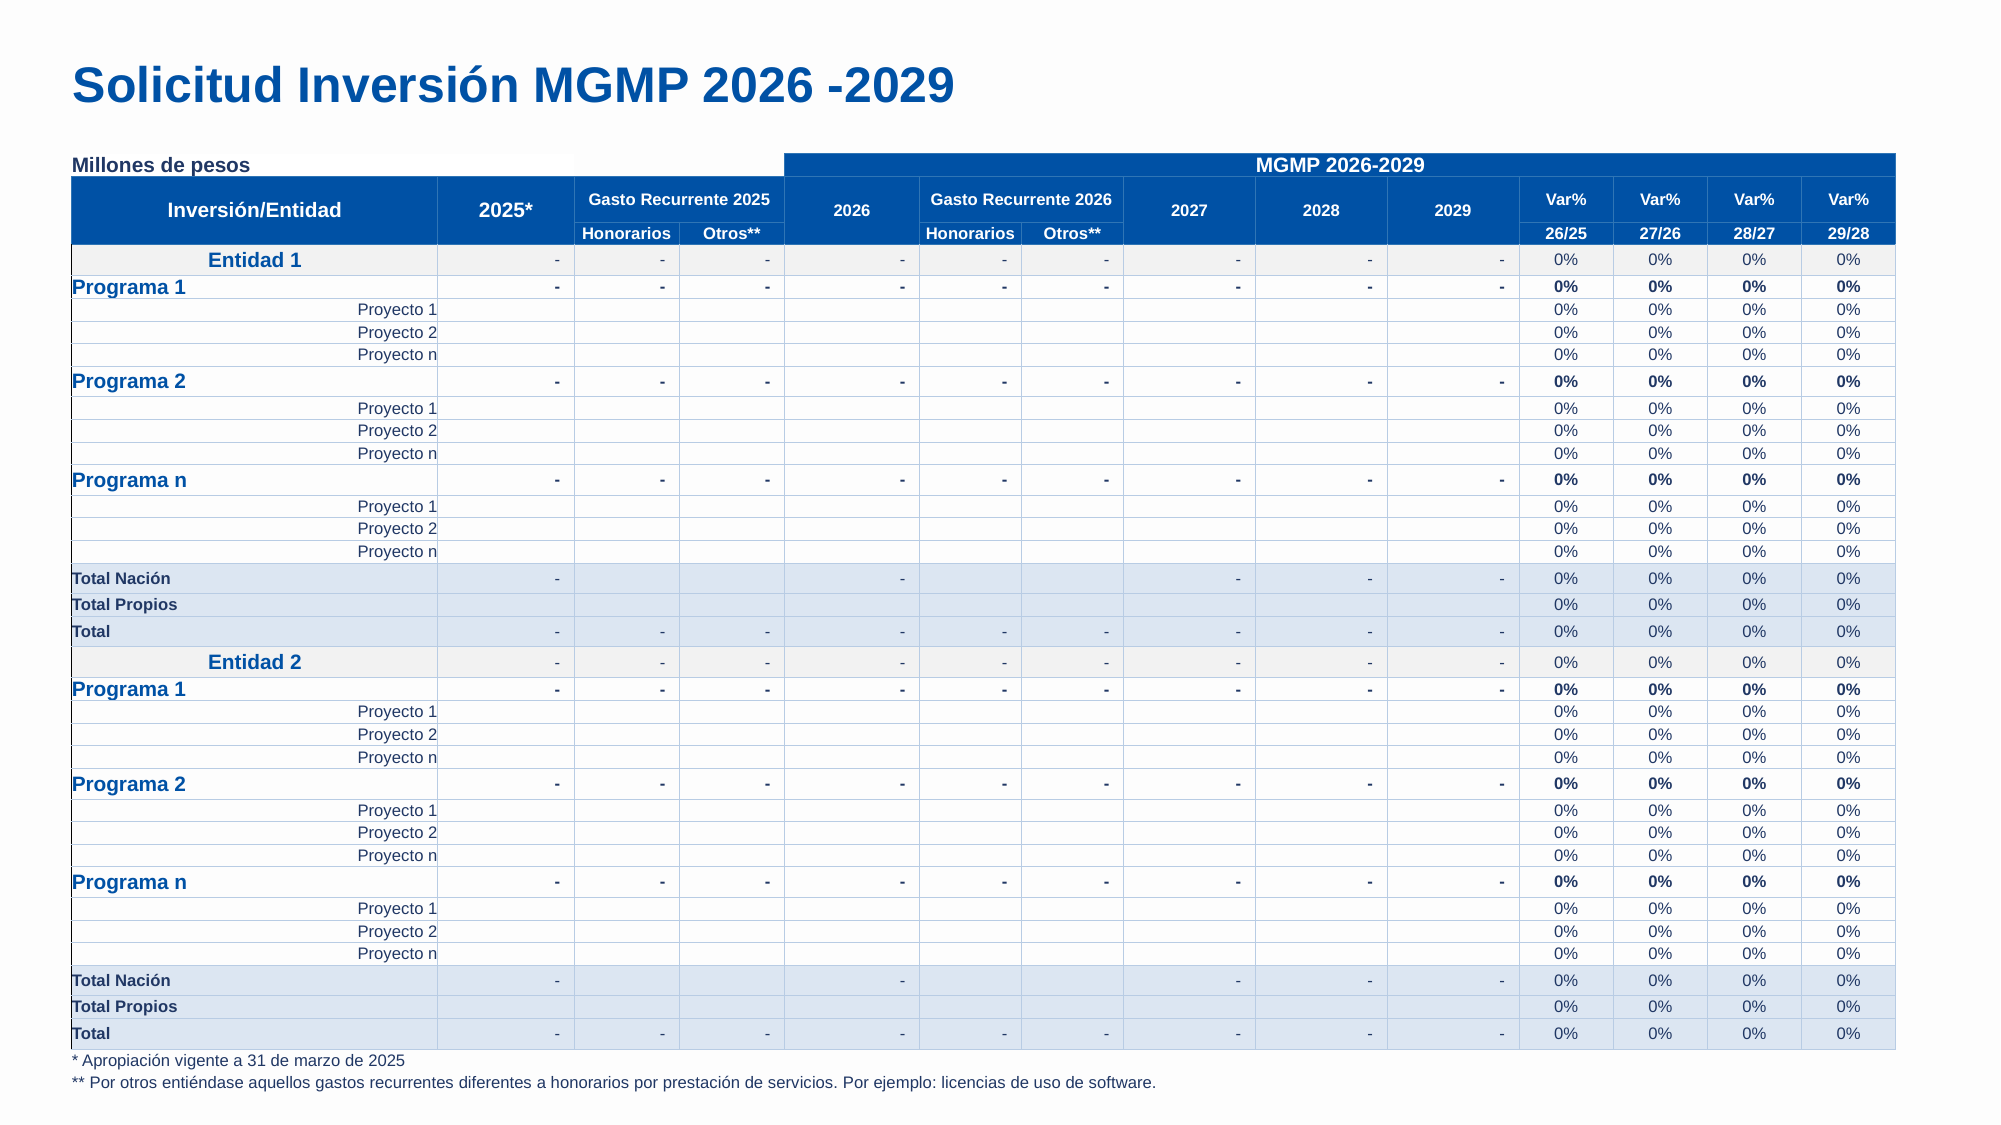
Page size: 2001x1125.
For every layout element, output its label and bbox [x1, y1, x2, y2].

table_cell [1520, 966, 1613, 995]
table_cell [72, 678, 437, 700]
table_cell [1614, 996, 1707, 1018]
table_cell [438, 996, 574, 1018]
table_cell [1708, 943, 1801, 965]
table_cell [1708, 223, 1801, 244]
table_cell [1708, 367, 1801, 396]
table_cell [1802, 921, 1895, 942]
table_cell [1708, 594, 1801, 616]
table_cell [1256, 966, 1387, 995]
table_cell [920, 276, 1021, 298]
table_cell [920, 724, 1021, 745]
table_cell [1802, 867, 1895, 897]
table_cell [1124, 1019, 1255, 1049]
table_cell [72, 322, 437, 343]
table_cell [1388, 299, 1519, 321]
table_cell [1802, 701, 1895, 723]
table_cell [1256, 724, 1387, 745]
table_cell [680, 420, 784, 442]
table_cell [1708, 245, 1801, 275]
table_cell [920, 443, 1021, 464]
table_cell [1520, 898, 1613, 920]
table_cell [785, 822, 919, 844]
table_cell [680, 800, 784, 821]
table_cell [920, 367, 1021, 396]
table_cell [72, 769, 437, 799]
table_cell [680, 845, 784, 866]
table_cell [920, 678, 1021, 700]
table_cell [680, 724, 784, 745]
table_cell [72, 245, 437, 275]
table_cell [72, 701, 437, 723]
table_cell [785, 465, 919, 495]
table_cell [1022, 943, 1123, 965]
table_cell [72, 177, 437, 244]
table_cell [1388, 1019, 1519, 1049]
table_cell [1124, 344, 1255, 366]
table_cell [1520, 367, 1613, 396]
table_cell [1614, 867, 1707, 897]
table_cell [1124, 322, 1255, 343]
table_cell [1802, 966, 1895, 995]
table_cell [72, 299, 437, 321]
table_cell [920, 541, 1021, 563]
table_cell [920, 322, 1021, 343]
table_cell [1614, 564, 1707, 593]
table_cell [1256, 867, 1387, 897]
table_cell [1388, 443, 1519, 464]
table_cell [1614, 724, 1707, 745]
table_cell [1022, 564, 1123, 593]
table_cell [1520, 845, 1613, 866]
table_cell [1124, 921, 1255, 942]
table_cell [1022, 465, 1123, 495]
table_cell [72, 898, 437, 920]
table_cell [1022, 724, 1123, 745]
table_cell [72, 344, 437, 366]
table_cell [785, 594, 919, 616]
table_cell [1022, 518, 1123, 540]
table_cell [1802, 397, 1895, 419]
table_cell [438, 465, 574, 495]
table_cell [438, 822, 574, 844]
table_cell [575, 800, 679, 821]
table_cell [1520, 724, 1613, 745]
table_cell [1124, 617, 1255, 646]
table_cell [1520, 822, 1613, 844]
table_cell [1256, 177, 1387, 244]
table_cell [1708, 867, 1801, 897]
table_cell [1614, 594, 1707, 616]
table_cell [1520, 800, 1613, 821]
table_cell [1614, 177, 1707, 222]
table_cell [1614, 678, 1707, 700]
table_cell [1520, 322, 1613, 343]
table_cell [1708, 177, 1801, 222]
table_cell [1256, 617, 1387, 646]
table_cell [785, 647, 919, 677]
table_cell [1802, 724, 1895, 745]
table_cell [680, 921, 784, 942]
table_cell [1256, 845, 1387, 866]
table_cell [785, 420, 919, 442]
table_cell [1256, 245, 1387, 275]
table_cell [1022, 245, 1123, 275]
table_cell [785, 867, 919, 897]
table_cell [1708, 647, 1801, 677]
table_cell [575, 678, 679, 700]
table_cell [920, 299, 1021, 321]
table_cell [1708, 1019, 1801, 1049]
table_cell [1520, 299, 1613, 321]
table_cell [1614, 746, 1707, 768]
table_cell [72, 822, 437, 844]
table_cell [1708, 443, 1801, 464]
table_cell [785, 769, 919, 799]
table_cell [1388, 564, 1519, 593]
table_cell [1256, 594, 1387, 616]
table_cell [1124, 594, 1255, 616]
table_cell [680, 966, 784, 995]
table_cell [920, 594, 1021, 616]
table_cell [1802, 344, 1895, 366]
table_cell [1388, 541, 1519, 563]
table_cell [1614, 845, 1707, 866]
table_cell [1256, 1019, 1387, 1049]
table_cell [1256, 299, 1387, 321]
table_cell [785, 177, 919, 244]
table_cell [1614, 245, 1707, 275]
table_cell [1256, 322, 1387, 343]
table_cell [72, 996, 437, 1018]
table_cell [785, 678, 919, 700]
table_cell [1256, 996, 1387, 1018]
table_cell [438, 420, 574, 442]
table_cell [1256, 769, 1387, 799]
table_cell [785, 276, 919, 298]
table_cell [1520, 518, 1613, 540]
table_cell [1256, 344, 1387, 366]
table_cell [1022, 496, 1123, 517]
table_cell [1614, 701, 1707, 723]
table_cell [1124, 465, 1255, 495]
table_cell [785, 541, 919, 563]
table_cell [438, 966, 574, 995]
table_cell [1614, 397, 1707, 419]
table_cell [1520, 921, 1613, 942]
table_cell [785, 996, 919, 1018]
table_cell [1708, 518, 1801, 540]
table_cell [1708, 800, 1801, 821]
table_cell [1802, 245, 1895, 275]
table_cell [1520, 245, 1613, 275]
table_cell [72, 746, 437, 768]
table_cell [785, 496, 919, 517]
table_cell [1520, 647, 1613, 677]
table_cell [1388, 367, 1519, 396]
table_cell [680, 443, 784, 464]
table_cell [438, 647, 574, 677]
table_cell [920, 943, 1021, 965]
table_cell [575, 746, 679, 768]
table_cell [438, 701, 574, 723]
table_cell [1520, 564, 1613, 593]
table_cell [1708, 678, 1801, 700]
table_cell [1022, 397, 1123, 419]
table_cell [680, 617, 784, 646]
table_cell [1256, 898, 1387, 920]
table_cell [1802, 223, 1895, 244]
table_cell [1256, 420, 1387, 442]
table_header [785, 154, 1895, 176]
table_cell [680, 701, 784, 723]
table_cell [785, 367, 919, 396]
table_cell [1022, 299, 1123, 321]
table_cell [1388, 867, 1519, 897]
table_cell [1022, 617, 1123, 646]
table_cell [1388, 996, 1519, 1018]
table_cell [1388, 921, 1519, 942]
table_cell [1256, 564, 1387, 593]
table_cell [1124, 943, 1255, 965]
table_cell [1124, 800, 1255, 821]
table_cell [785, 397, 919, 419]
table_cell [1708, 769, 1801, 799]
table_cell [1022, 647, 1123, 677]
table_cell [1124, 678, 1255, 700]
table_cell [1256, 397, 1387, 419]
table_cell [1022, 845, 1123, 866]
table_cell [1256, 465, 1387, 495]
table_cell [1802, 564, 1895, 593]
table_cell [575, 647, 679, 677]
table_cell [1388, 322, 1519, 343]
table_cell [785, 617, 919, 646]
table_cell [680, 518, 784, 540]
table_cell [680, 245, 784, 275]
table_cell [1256, 443, 1387, 464]
table_cell [1708, 617, 1801, 646]
table_cell [920, 1019, 1021, 1049]
table_cell [1124, 443, 1255, 464]
table_cell [438, 299, 574, 321]
table_cell [1124, 177, 1255, 244]
table_cell [1520, 1019, 1613, 1049]
table_cell [785, 344, 919, 366]
table_cell [920, 518, 1021, 540]
table_cell [438, 867, 574, 897]
table_cell [1388, 397, 1519, 419]
table_cell [575, 465, 679, 495]
table_cell [1614, 344, 1707, 366]
table_cell [1520, 769, 1613, 799]
table_cell [575, 867, 679, 897]
table_cell [1802, 617, 1895, 646]
table_cell [72, 367, 437, 396]
table_cell [1388, 746, 1519, 768]
table_cell [1022, 420, 1123, 442]
table_cell [680, 822, 784, 844]
table_cell [438, 898, 574, 920]
table_cell [920, 647, 1021, 677]
table_cell [785, 800, 919, 821]
table_cell [785, 746, 919, 768]
table_cell [680, 322, 784, 343]
table_cell [1388, 177, 1519, 244]
table_cell [920, 898, 1021, 920]
table_cell [72, 921, 437, 942]
table_cell [575, 344, 679, 366]
table_cell [72, 276, 437, 298]
table_cell [575, 564, 679, 593]
table_cell [72, 1019, 437, 1049]
table_cell [680, 898, 784, 920]
table_cell [785, 943, 919, 965]
table_cell [1124, 898, 1255, 920]
table_cell [1388, 724, 1519, 745]
table_cell [680, 299, 784, 321]
table_cell [1708, 465, 1801, 495]
table_cell [1388, 496, 1519, 517]
table_cell [1388, 898, 1519, 920]
table_cell [920, 420, 1021, 442]
table_cell [785, 322, 919, 343]
table_cell [1708, 322, 1801, 343]
table_cell [1520, 943, 1613, 965]
table_cell [438, 724, 574, 745]
table_cell [1124, 822, 1255, 844]
table_cell [1388, 344, 1519, 366]
table_cell [1614, 367, 1707, 396]
table_cell [1708, 746, 1801, 768]
table_cell [785, 966, 919, 995]
table_cell [1614, 769, 1707, 799]
table_cell [438, 564, 574, 593]
table_cell [575, 276, 679, 298]
table_cell [1520, 420, 1613, 442]
table_cell [575, 322, 679, 343]
table_cell [72, 724, 437, 745]
table_cell [1022, 594, 1123, 616]
table_cell [680, 223, 784, 244]
table_cell [680, 276, 784, 298]
table_cell [438, 245, 574, 275]
table_cell [785, 299, 919, 321]
table_cell [1802, 465, 1895, 495]
table_cell [1124, 966, 1255, 995]
table_cell [1256, 701, 1387, 723]
table_cell [1802, 443, 1895, 464]
table_cell [575, 701, 679, 723]
table_cell [72, 496, 437, 517]
table_cell [1022, 276, 1123, 298]
table_cell [438, 943, 574, 965]
table_cell [785, 921, 919, 942]
table_cell [1614, 966, 1707, 995]
table_cell [1520, 177, 1613, 222]
table_cell [1388, 617, 1519, 646]
table_cell [680, 397, 784, 419]
table_cell [680, 678, 784, 700]
table_cell [920, 921, 1021, 942]
table_cell [1256, 276, 1387, 298]
table_cell [1388, 594, 1519, 616]
table_cell [1124, 845, 1255, 866]
table_cell [575, 898, 679, 920]
table_cell [575, 845, 679, 866]
table_cell [1520, 678, 1613, 700]
table_cell [438, 322, 574, 343]
table_cell [1614, 541, 1707, 563]
table_cell [1022, 678, 1123, 700]
table_cell [72, 443, 437, 464]
table_cell [1802, 746, 1895, 768]
table_cell [920, 769, 1021, 799]
table_cell [575, 518, 679, 540]
table_cell [438, 1019, 574, 1049]
table_cell [1802, 996, 1895, 1018]
table_cell [1388, 800, 1519, 821]
table_cell [1256, 367, 1387, 396]
table_cell [1614, 322, 1707, 343]
table_cell [575, 617, 679, 646]
table_cell [1520, 617, 1613, 646]
table_cell [1124, 996, 1255, 1018]
table_cell [1256, 496, 1387, 517]
table_cell [680, 647, 784, 677]
table_cell [575, 443, 679, 464]
table_cell [1388, 822, 1519, 844]
table_cell [1022, 996, 1123, 1018]
table_cell [1022, 898, 1123, 920]
table_cell [1520, 867, 1613, 897]
table_cell [1802, 276, 1895, 298]
table_cell [920, 617, 1021, 646]
table_cell [920, 344, 1021, 366]
table_cell [785, 724, 919, 745]
table_cell [438, 367, 574, 396]
table_cell [920, 496, 1021, 517]
table_cell [1022, 746, 1123, 768]
table_cell [438, 397, 574, 419]
table_cell [1388, 465, 1519, 495]
table_cell [575, 397, 679, 419]
table_cell [1802, 647, 1895, 677]
table_cell [1124, 367, 1255, 396]
table_cell [1708, 420, 1801, 442]
table_cell [1388, 518, 1519, 540]
table_cell [1708, 299, 1801, 321]
table_cell [1388, 420, 1519, 442]
table_cell [1802, 594, 1895, 616]
table_cell [1022, 1019, 1123, 1049]
table_cell [438, 541, 574, 563]
table_cell [1614, 420, 1707, 442]
table_cell [1802, 322, 1895, 343]
table_cell [1802, 518, 1895, 540]
table_cell [1614, 943, 1707, 965]
table_cell [680, 344, 784, 366]
table_cell [920, 701, 1021, 723]
table_cell [1124, 746, 1255, 768]
table_cell [72, 397, 437, 419]
table_cell [438, 845, 574, 866]
table_cell [920, 397, 1021, 419]
table_header [72, 154, 784, 176]
table_cell [1388, 647, 1519, 677]
table_cell [1708, 397, 1801, 419]
table_cell [1708, 564, 1801, 593]
table_cell [1124, 769, 1255, 799]
table_cell [575, 496, 679, 517]
table_cell [575, 245, 679, 275]
table_cell [1708, 701, 1801, 723]
table_cell [785, 443, 919, 464]
table_cell [575, 822, 679, 844]
table_cell [920, 800, 1021, 821]
table_cell [1802, 898, 1895, 920]
table_cell [1614, 647, 1707, 677]
table_cell [575, 177, 784, 222]
table_cell [1022, 367, 1123, 396]
text_box [0, 0, 2000, 1125]
table_cell [1614, 465, 1707, 495]
table_cell [1708, 496, 1801, 517]
table_cell [72, 647, 437, 677]
table_cell [1124, 701, 1255, 723]
table_cell [920, 465, 1021, 495]
table_cell [1022, 443, 1123, 464]
table_cell [1022, 701, 1123, 723]
table_cell [575, 769, 679, 799]
table_cell [1022, 800, 1123, 821]
table_cell [1708, 344, 1801, 366]
table_cell [1124, 867, 1255, 897]
table_cell [680, 746, 784, 768]
table_cell [72, 845, 437, 866]
table_cell [785, 898, 919, 920]
table_cell [1124, 647, 1255, 677]
table_cell [785, 1019, 919, 1049]
table_cell [1614, 276, 1707, 298]
table_cell [1520, 276, 1613, 298]
table_cell [1124, 724, 1255, 745]
table_cell [438, 800, 574, 821]
table_cell [1124, 245, 1255, 275]
table_cell [72, 564, 437, 593]
table_cell [438, 746, 574, 768]
table_cell [1802, 822, 1895, 844]
table_cell [1124, 420, 1255, 442]
table_cell [785, 518, 919, 540]
table_cell [680, 943, 784, 965]
table_cell [72, 1050, 1896, 1094]
table_cell [1124, 397, 1255, 419]
table_cell [1520, 465, 1613, 495]
table_cell [1388, 701, 1519, 723]
table_cell [1614, 822, 1707, 844]
table_cell [1802, 177, 1895, 222]
table_cell [1802, 800, 1895, 821]
table_cell [72, 617, 437, 646]
table_cell [1802, 943, 1895, 965]
table_cell [575, 921, 679, 942]
table_cell [1520, 344, 1613, 366]
table_cell [920, 867, 1021, 897]
table_cell [1022, 822, 1123, 844]
table_cell [438, 276, 574, 298]
table_cell [680, 594, 784, 616]
table_cell [72, 541, 437, 563]
table_cell [1708, 996, 1801, 1018]
table_cell [575, 966, 679, 995]
table_cell [1520, 541, 1613, 563]
table_cell [1802, 1019, 1895, 1049]
table_cell [575, 223, 679, 244]
table_cell [920, 966, 1021, 995]
table_cell [1388, 769, 1519, 799]
table_cell [438, 921, 574, 942]
table_cell [1802, 845, 1895, 866]
table_cell [680, 367, 784, 396]
table_cell [1388, 845, 1519, 866]
table_cell [920, 177, 1123, 222]
table_cell [920, 223, 1021, 244]
table_cell [1708, 822, 1801, 844]
table_cell [72, 800, 437, 821]
table_cell [1708, 921, 1801, 942]
table_cell [72, 966, 437, 995]
table_cell [1256, 943, 1387, 965]
table_cell [1256, 678, 1387, 700]
table_cell [1708, 541, 1801, 563]
table_cell [1802, 678, 1895, 700]
table_cell [1708, 845, 1801, 866]
table_cell [920, 822, 1021, 844]
table_cell [1802, 367, 1895, 396]
table_cell [1708, 724, 1801, 745]
table_cell [1708, 276, 1801, 298]
table_cell [1256, 518, 1387, 540]
table_cell [680, 867, 784, 897]
table_cell [1520, 223, 1613, 244]
table_cell [680, 465, 784, 495]
table_cell [1708, 966, 1801, 995]
table_cell [680, 564, 784, 593]
table_cell [575, 996, 679, 1018]
table_cell [1802, 299, 1895, 321]
table_cell [1614, 299, 1707, 321]
table_cell [1256, 541, 1387, 563]
table_cell [1124, 564, 1255, 593]
table_cell [438, 518, 574, 540]
table_cell [1022, 344, 1123, 366]
table_cell [72, 420, 437, 442]
table_cell [1022, 867, 1123, 897]
table_cell [1022, 769, 1123, 799]
table_cell [680, 496, 784, 517]
table_cell [438, 617, 574, 646]
table_cell [1124, 518, 1255, 540]
table_cell [575, 299, 679, 321]
table_cell [1614, 223, 1707, 244]
table_cell [1614, 496, 1707, 517]
table_cell [1614, 518, 1707, 540]
table_cell [1802, 420, 1895, 442]
table_cell [72, 465, 437, 495]
table_cell [1388, 276, 1519, 298]
table_cell [1256, 800, 1387, 821]
table_cell [1520, 496, 1613, 517]
table_cell [1520, 996, 1613, 1018]
table_cell [1256, 746, 1387, 768]
table_cell [1520, 746, 1613, 768]
table_cell [785, 564, 919, 593]
table_cell [575, 367, 679, 396]
table_cell [1388, 678, 1519, 700]
table_cell [438, 769, 574, 799]
table_cell [920, 845, 1021, 866]
table_cell [1022, 921, 1123, 942]
table_cell [72, 594, 437, 616]
table_cell [1256, 647, 1387, 677]
table_cell [1256, 921, 1387, 942]
table_cell [1802, 541, 1895, 563]
table_cell [680, 769, 784, 799]
table_cell [1614, 1019, 1707, 1049]
table_cell [785, 245, 919, 275]
table_cell [1520, 594, 1613, 616]
table_cell [1388, 245, 1519, 275]
table_cell [1614, 617, 1707, 646]
table_cell [1124, 496, 1255, 517]
table_cell [1124, 299, 1255, 321]
table_cell [1708, 898, 1801, 920]
table_cell [920, 746, 1021, 768]
table_cell [785, 845, 919, 866]
table_cell [1022, 966, 1123, 995]
table_cell [1256, 822, 1387, 844]
table_cell [680, 996, 784, 1018]
table_cell [438, 177, 574, 244]
table_cell [1520, 397, 1613, 419]
table_cell [575, 594, 679, 616]
table_cell [1614, 921, 1707, 942]
table_cell [1614, 443, 1707, 464]
table_cell [920, 564, 1021, 593]
table_cell [1614, 800, 1707, 821]
table_cell [1520, 701, 1613, 723]
table_cell [438, 496, 574, 517]
table_cell [575, 541, 679, 563]
table_cell [1022, 223, 1123, 244]
table_cell [680, 1019, 784, 1049]
table_cell [575, 943, 679, 965]
table_cell [72, 943, 437, 965]
table_cell [575, 1019, 679, 1049]
table_cell [1802, 769, 1895, 799]
table_cell [1124, 541, 1255, 563]
table_cell [1022, 322, 1123, 343]
table_cell [575, 724, 679, 745]
table_cell [72, 867, 437, 897]
table_cell [438, 443, 574, 464]
table_cell [72, 518, 437, 540]
table_cell [438, 594, 574, 616]
table_cell [1022, 541, 1123, 563]
table_cell [575, 420, 679, 442]
table_cell [1388, 943, 1519, 965]
table_cell [438, 344, 574, 366]
table_cell [438, 678, 574, 700]
table_cell [680, 541, 784, 563]
table_cell [1802, 496, 1895, 517]
table_cell [920, 245, 1021, 275]
table_cell [785, 701, 919, 723]
table_cell [1388, 966, 1519, 995]
table_cell [1520, 443, 1613, 464]
table_cell [1124, 276, 1255, 298]
table_cell [1614, 898, 1707, 920]
table_cell [920, 996, 1021, 1018]
